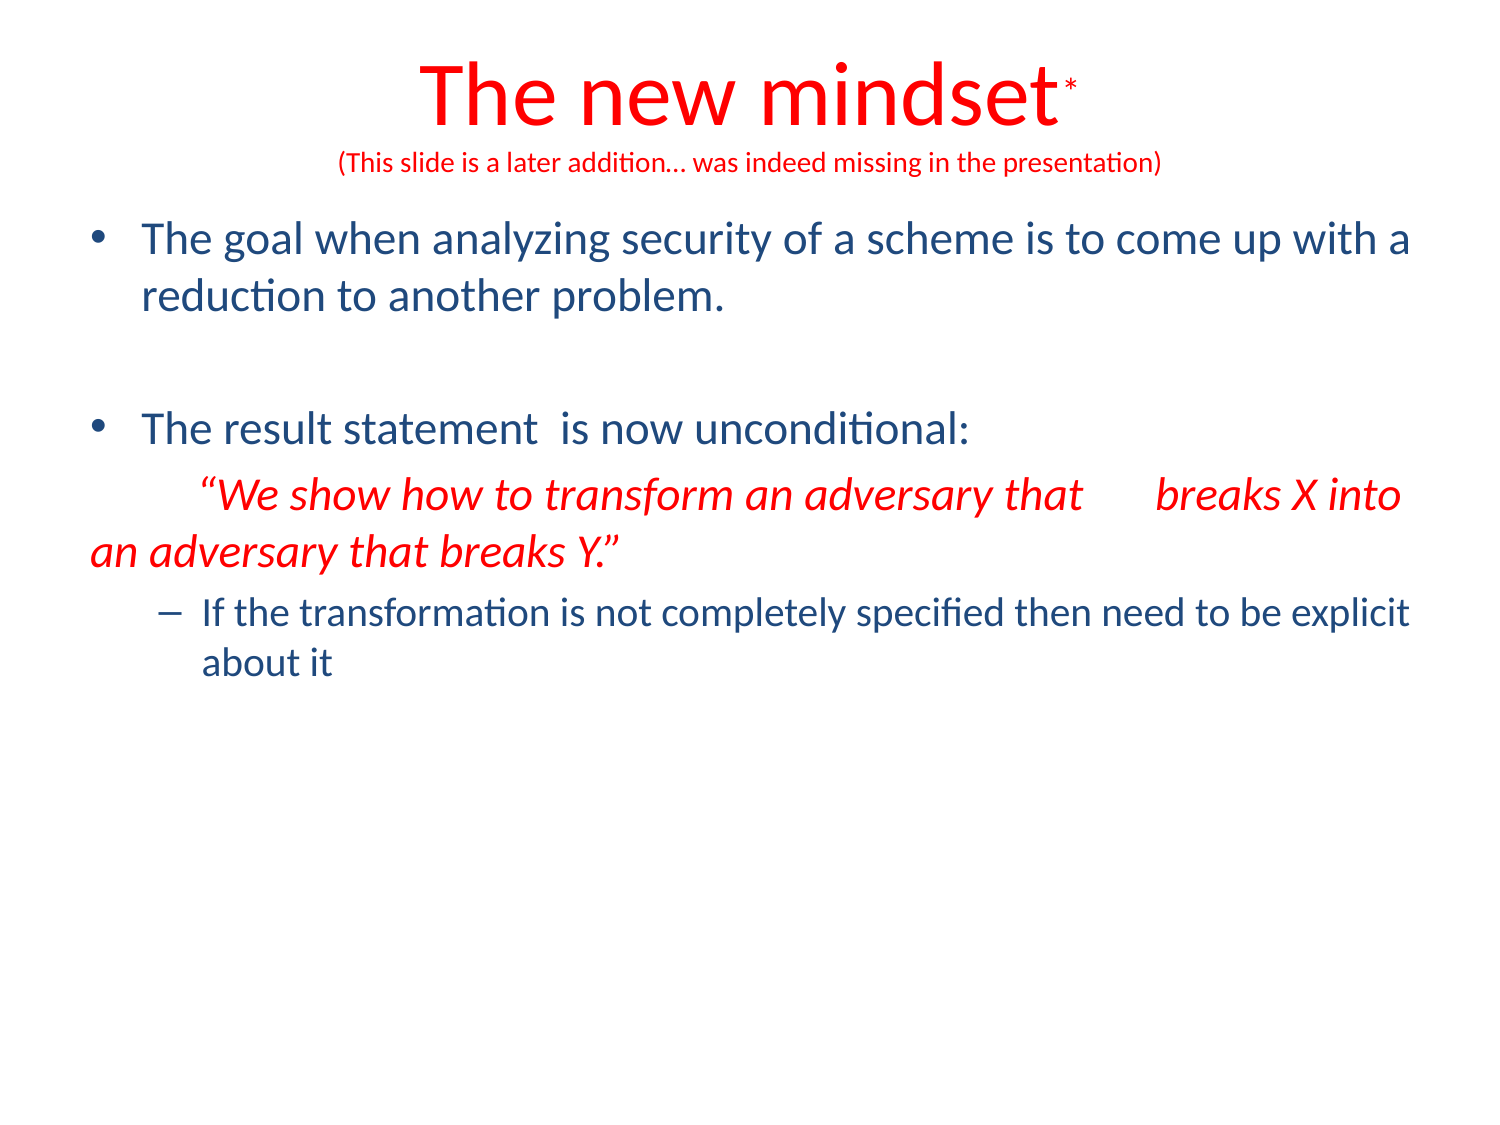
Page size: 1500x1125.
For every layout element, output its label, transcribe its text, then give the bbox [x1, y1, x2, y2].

title The new mindset* (This slide is a later addition… was indeed missing in the presentation) [75, 12, 1425, 200]
list The goal when analyzing security of a scheme is to come up with a reduction to another problem. The result statement is now unconditional: “We show how to transform an adversary that breaks X into an adversary that breaks Y.” If the transformation is not completely specified then need to be explicit about it This has multiple corollaries: In of itself: A reduction to “Human Ignorance” Non-u security of Y implies non-u security of X Uniform security of Y implies uniform security of X …advice. ((In fact, the mindset is pretty old… was around in the 80’s ) [75, 200, 1438, 1125]
